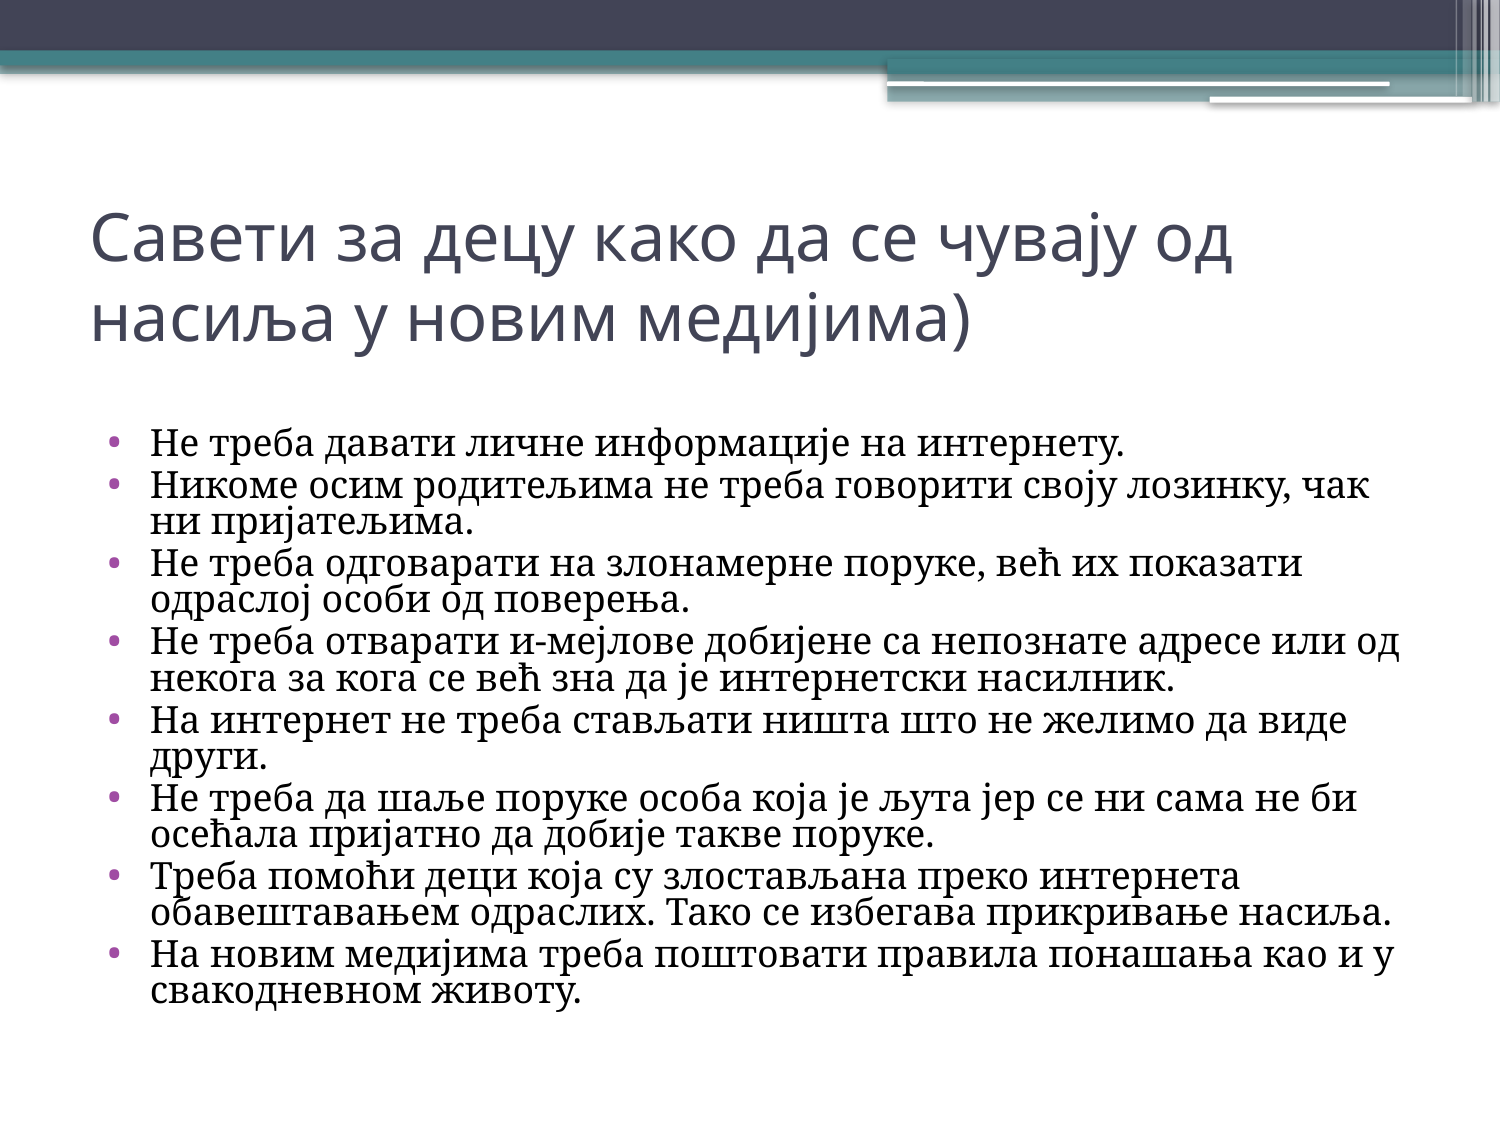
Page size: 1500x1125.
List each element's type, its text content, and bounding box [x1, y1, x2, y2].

title Савети за децу како да се чувају од насиља у новим медијима) [75, 187, 1425, 363]
list Не треба давати личне информације на интернету. Никоме осим родитељима не треба говорити своју лозинку, чак ни пријатељима. Не треба одговарати на злонамерне поруке, већ их показати одраслој особи од поверења. Не треба отварати и-мејлове добијене са непознате адресе или од некога за кога се већ зна да је интернетски насилник. На интернет не треба стављати ништа што не желимо да виде други. Не треба да шаље поруке особа која је љута јер се ни сама не би осећала пријатно да добије такве поруке. Треба помоћи деци која су злостављана преко интернета обавештавањем одраслих. Тако се избегава прикривање насиља. На новим медијима треба поштовати правила понашања као и у свакодневном животу. [75, 368, 1425, 1079]
